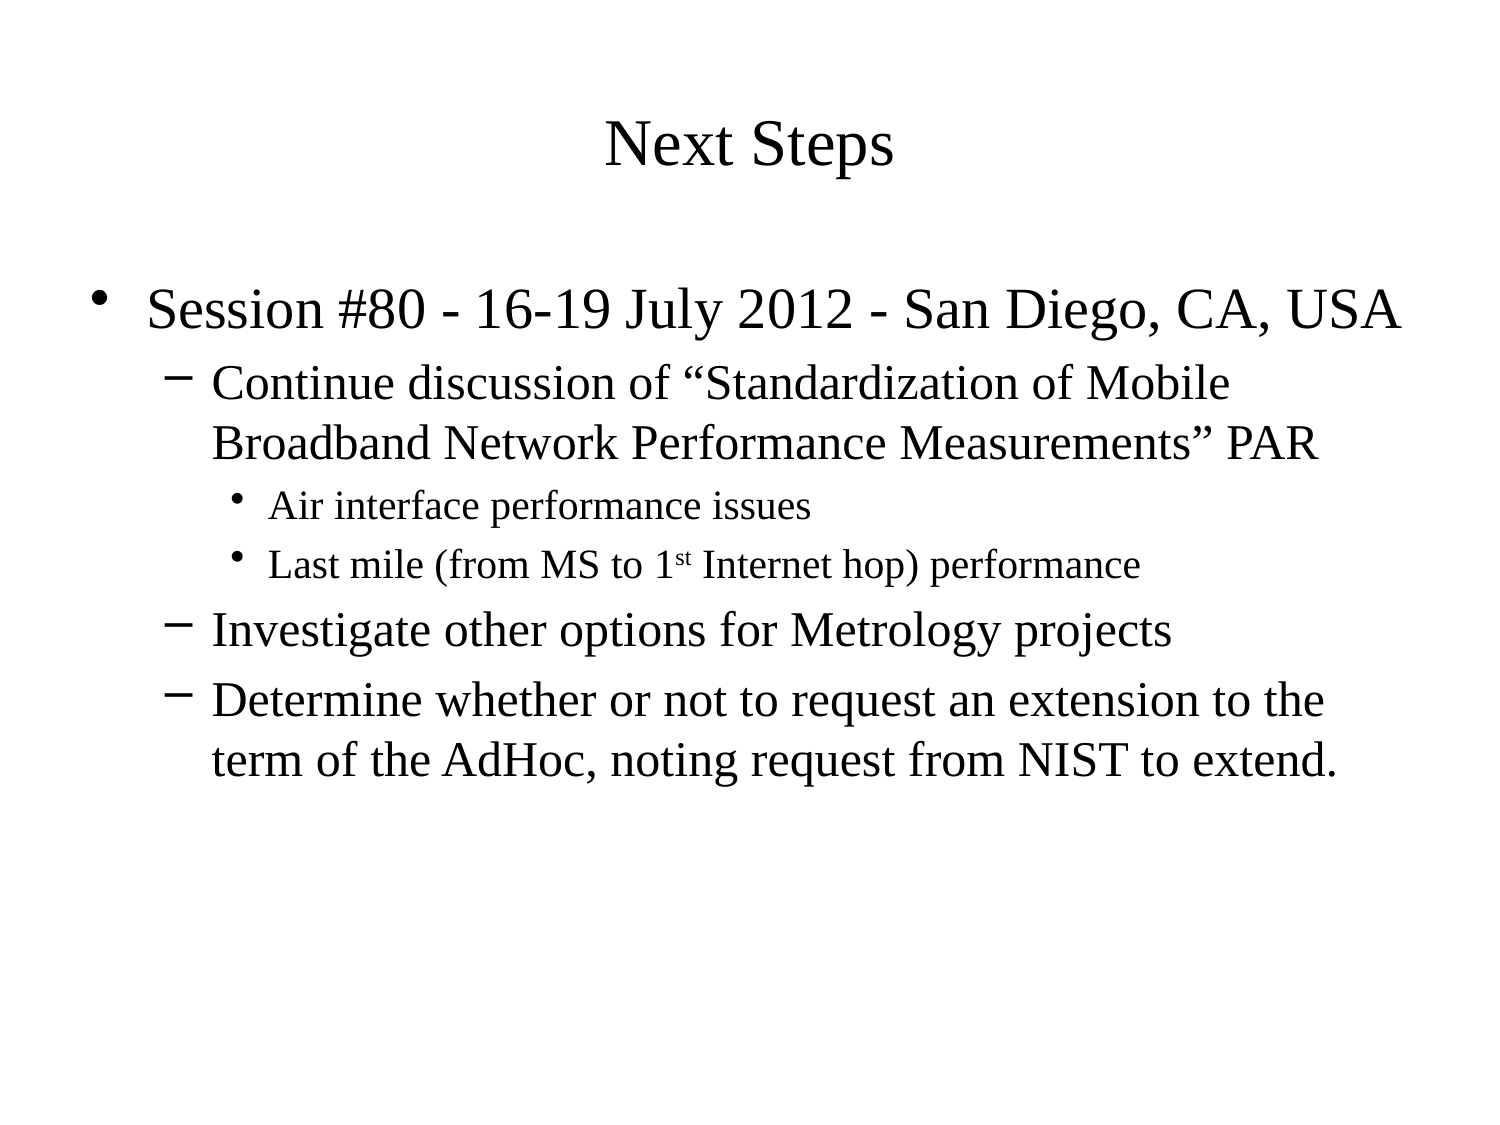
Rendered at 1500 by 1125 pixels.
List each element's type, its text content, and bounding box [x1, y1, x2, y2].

title Next Steps [75, 45, 1425, 233]
list Session #80 - 16-19 July 2012 - San Diego, CA, USA Continue discussion of “Standardization of Mobile Broadband Network Performance Measurements” PAR Air interface performance issues Last mile (from MS to 1st Internet hop) performance Investigate other options for Metrology projects Determine whether or not to request an extension to the term of the AdHoc, noting request from NIST to extend. [75, 262, 1425, 1005]
